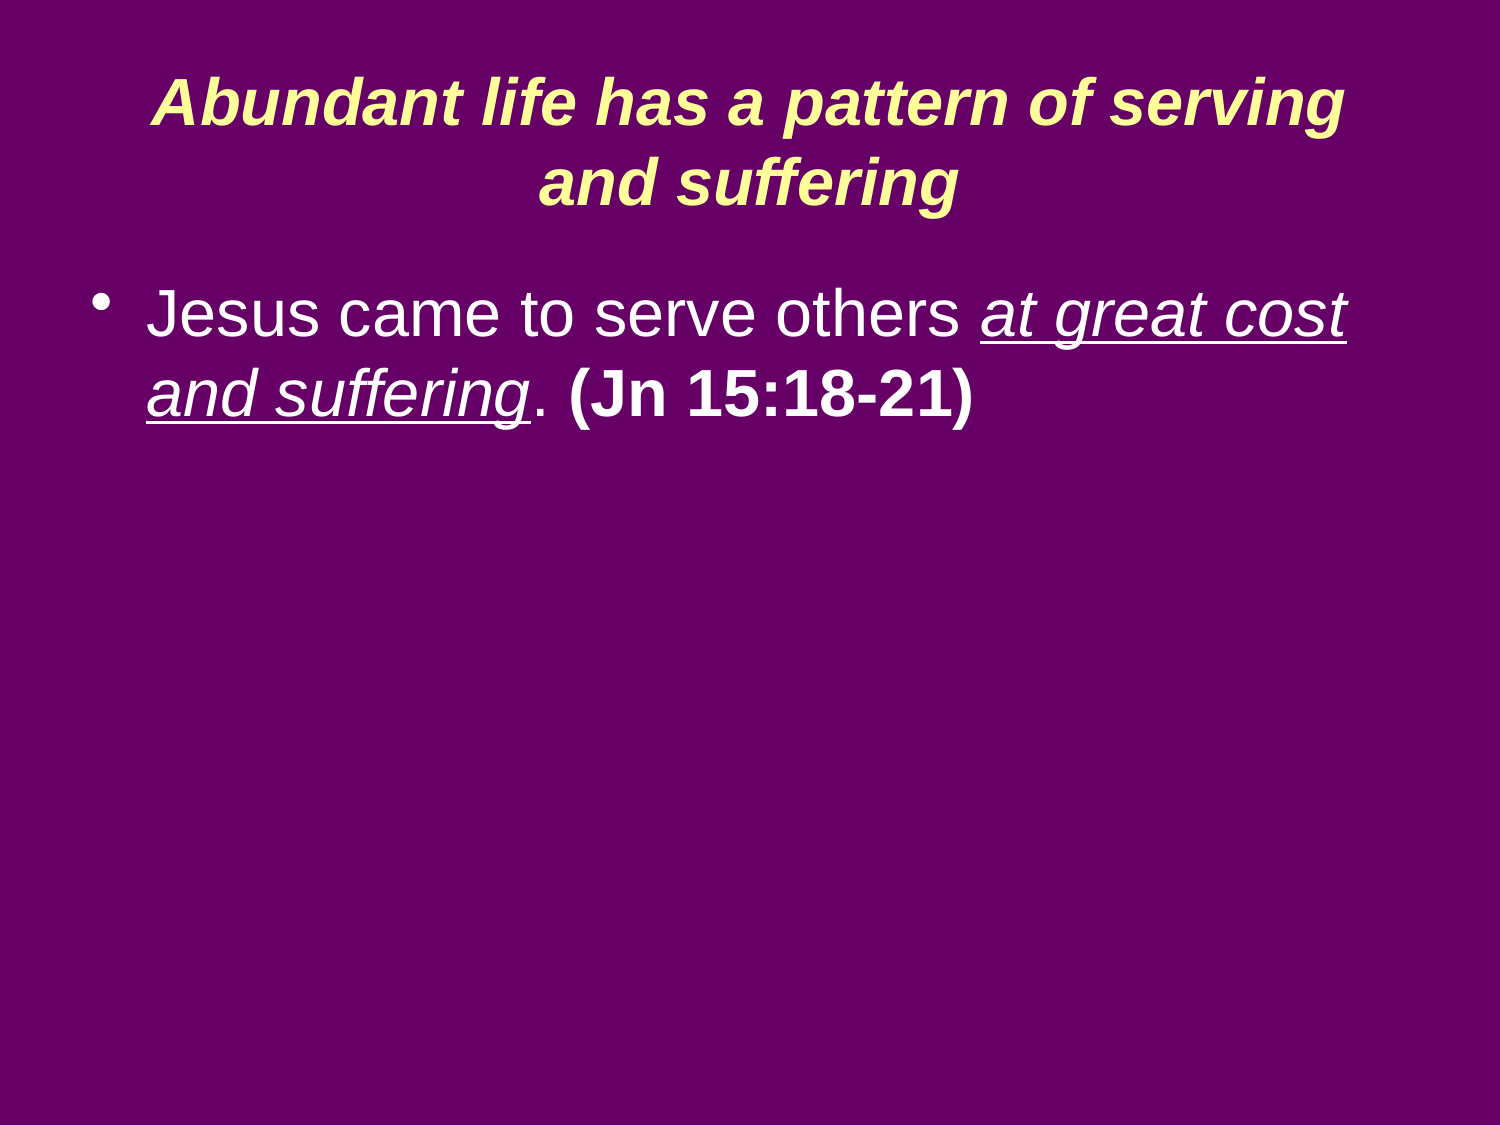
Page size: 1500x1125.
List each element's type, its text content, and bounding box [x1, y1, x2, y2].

title Abundant life has a pattern of serving and suffering [75, 45, 1425, 233]
list Jesus came to serve others at great cost and suffering. (Jn 15:18-21) [75, 262, 1425, 1005]
